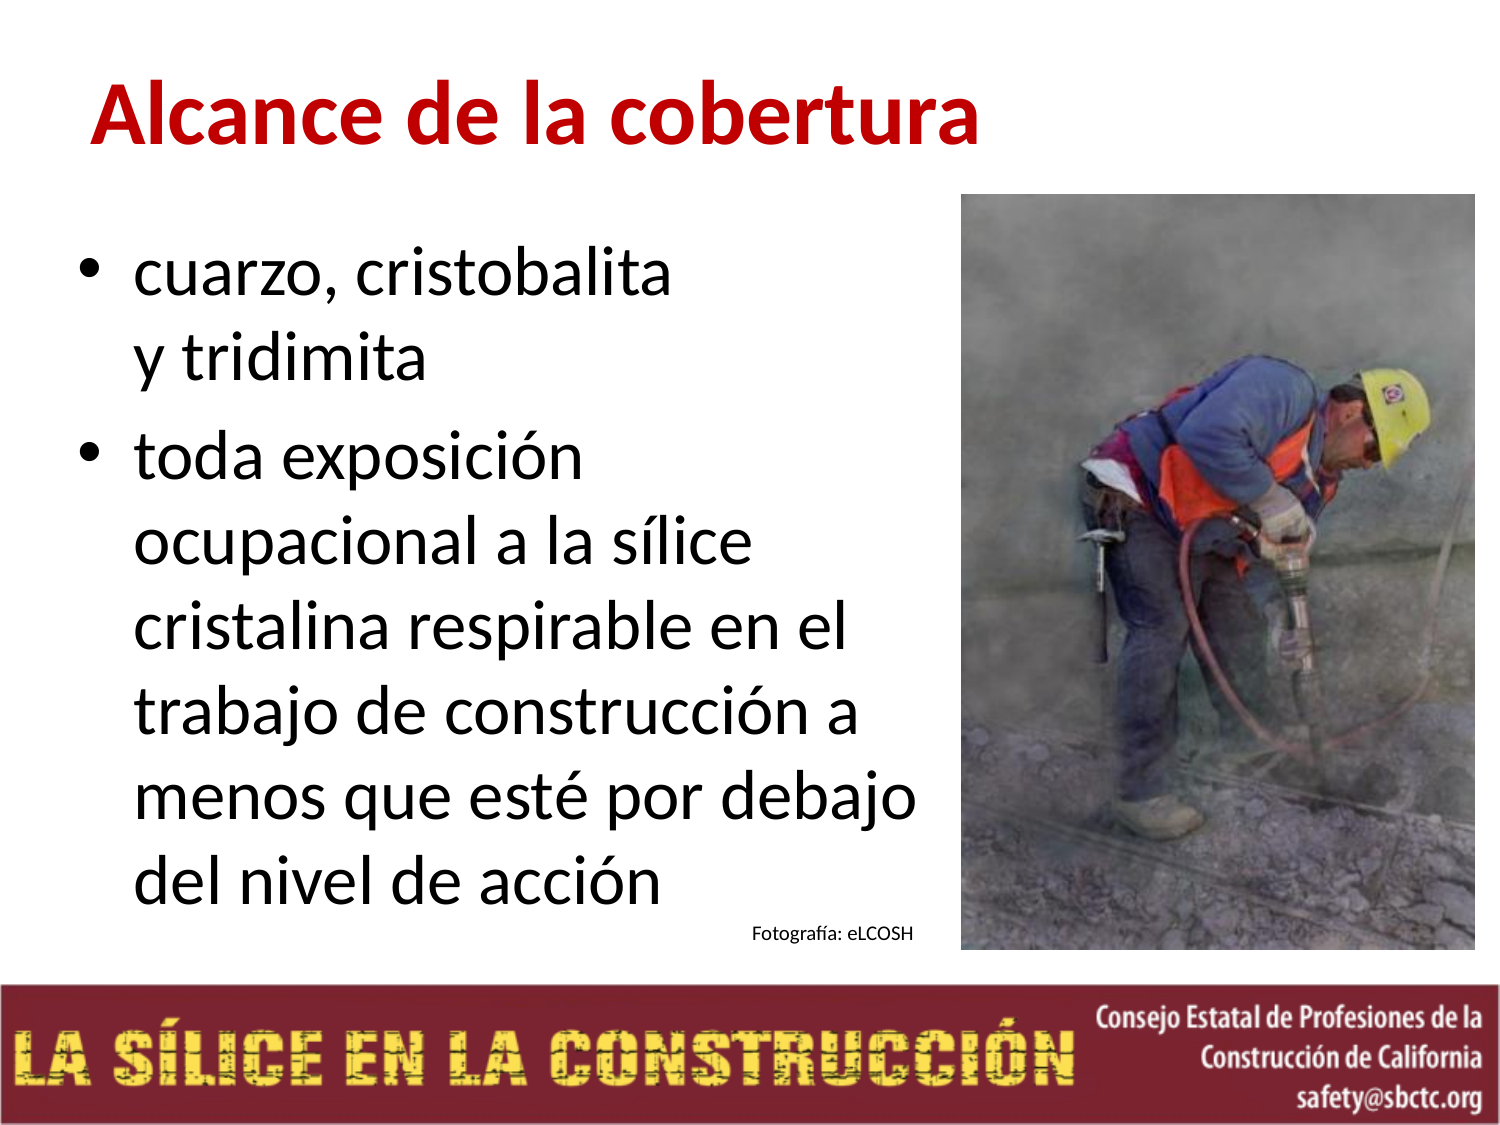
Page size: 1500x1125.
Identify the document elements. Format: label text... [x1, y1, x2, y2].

title Alcance de la cobertura [75, 45, 1125, 188]
text_box Fotografía: eLCOSH [737, 912, 957, 953]
list cuarzo, cristobalita y tridimita toda exposición ocupacional a la sílice cristalina respirable en el trabajo de construcción a menos que esté por debajo del nivel de acción [62, 217, 950, 875]
picture [0, 984, 1500, 1125]
picture [961, 194, 1476, 951]
